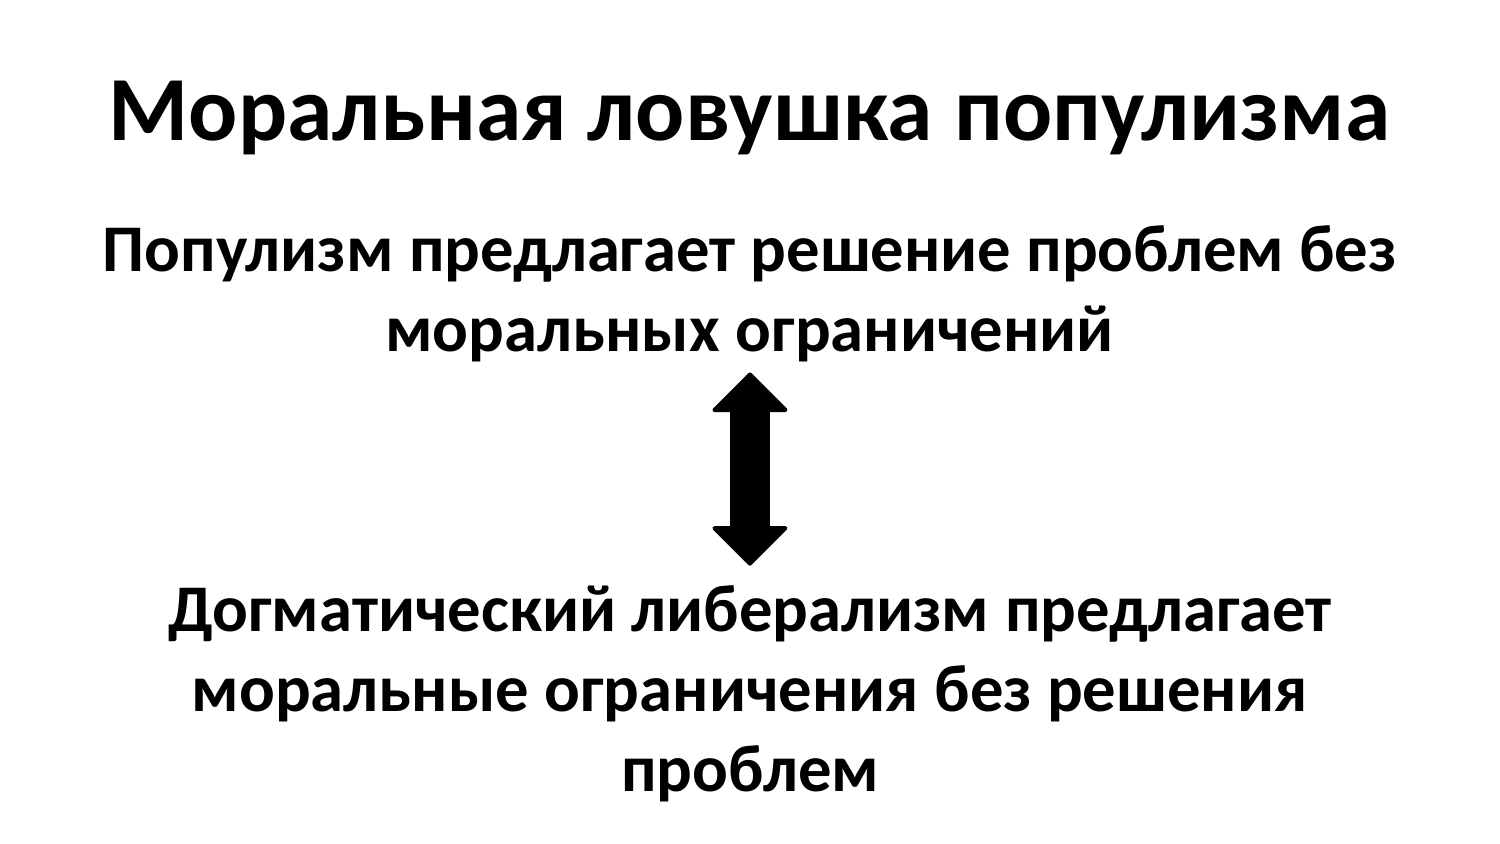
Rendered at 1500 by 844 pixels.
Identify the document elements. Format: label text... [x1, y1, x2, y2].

text_box [712, 372, 788, 566]
list Популизм предлагает решение проблем без моральных ограничений Догматический либерализм предлагает моральные ограничения без решения проблем [75, 196, 1425, 824]
title Моральная ловушка пoпулизма [75, 33, 1425, 175]
